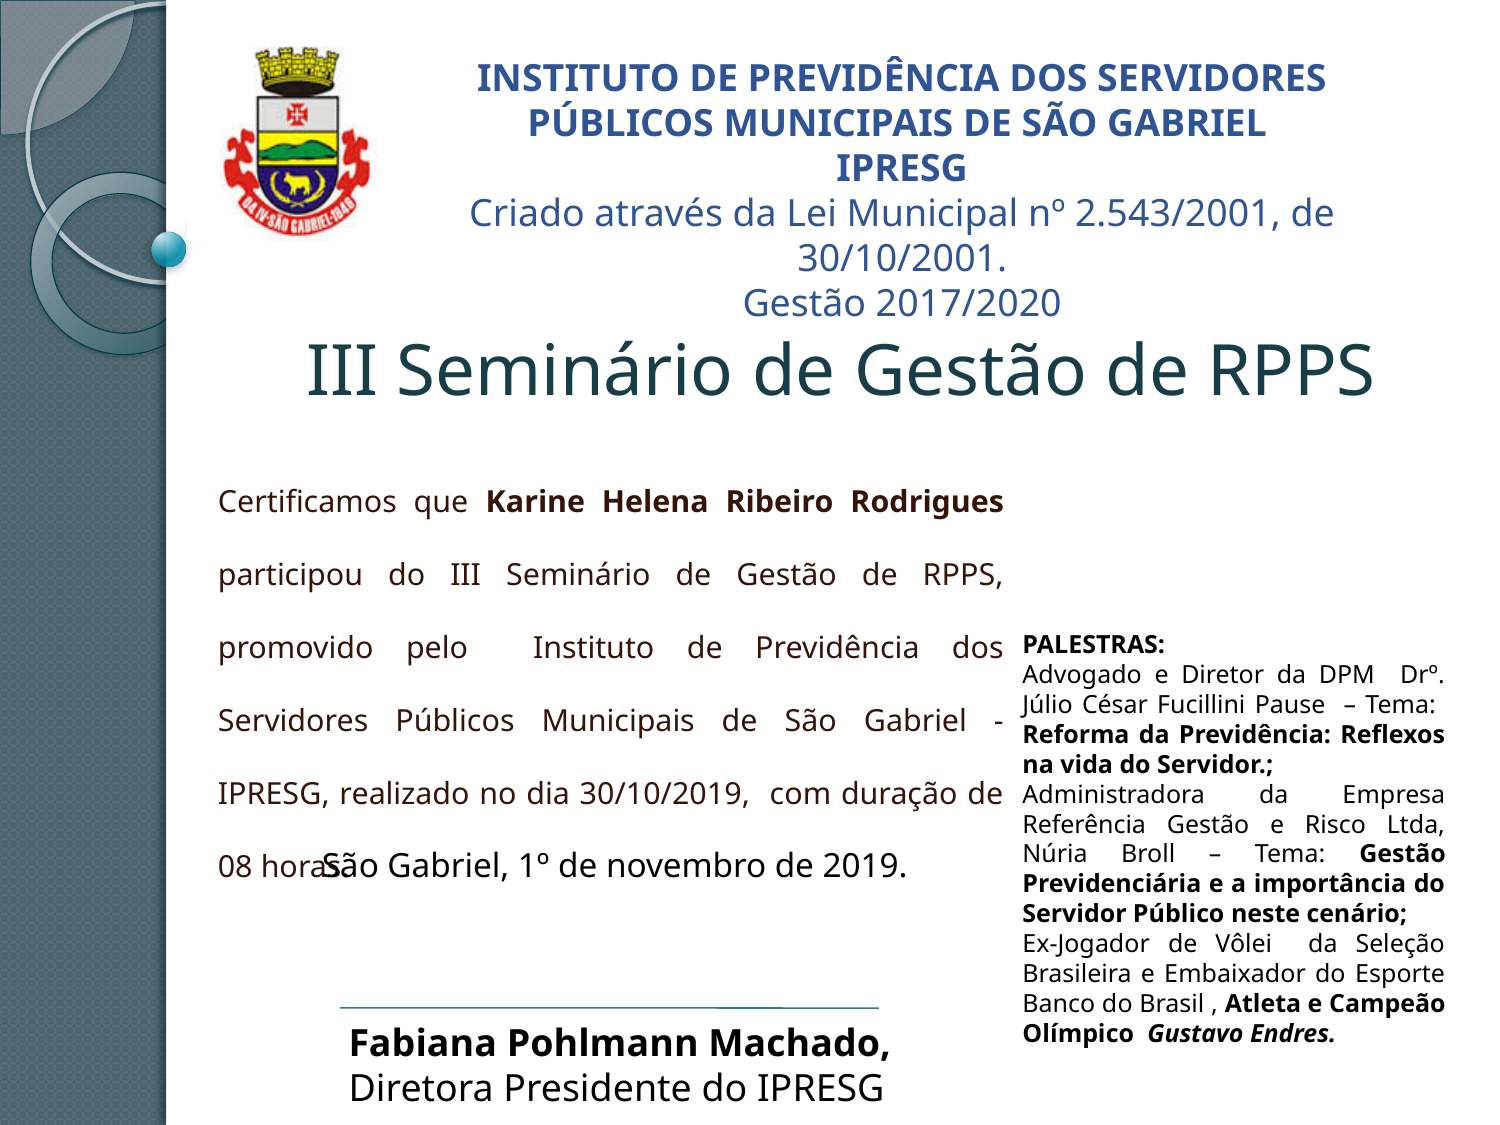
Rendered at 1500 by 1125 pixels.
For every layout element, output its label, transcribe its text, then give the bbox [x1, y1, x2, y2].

text_box São Gabriel, 1º de novembro de 2019. Fabiana Pohlmann Machado, Diretora Presidente do IPRESG [187, 837, 1043, 1117]
title III Seminário de Gestão de RPPS [234, 316, 1450, 418]
picture [187, 46, 409, 241]
text_box INSTITUTO DE PREVIDÊNCIA DOS SERVIDORES PÚBLICOS MUNICIPAIS DE SÃO GABRIEL IPRESG Criado através da Lei Municipal nº 2.543/2001, de 30/10/2001. Gestão 2017/2020 [374, 46, 1430, 332]
text_box PALESTRAS: Advogado e Diretor da DPM Drº. Júlio César Fucillini Pause – Tema: Reforma da Previdência: Reflexos na vida do Servidor.; Administradora da Empresa Referência Gestão e Risco Ltda, Núria Broll – Tema: Gestão Previdenciária e a importância do Servidor Público neste cenário; Ex-Jogador de Vôlei da Seleção Brasileira e Embaixador do Esporte Banco do Brasil , Atleta e Campeão Olímpico Gustavo Endres. [1007, 621, 1461, 1100]
subtitle Certificamos que Karine Helena Ribeiro Rodrigues participou do III Seminário de Gestão de RPPS, promovido pelo Instituto de Previdência dos Servidores Públicos Municipais de São Gabriel - IPRESG, realizado no dia 30/10/2019, com duração de 08 horas. [199, 445, 1020, 837]
